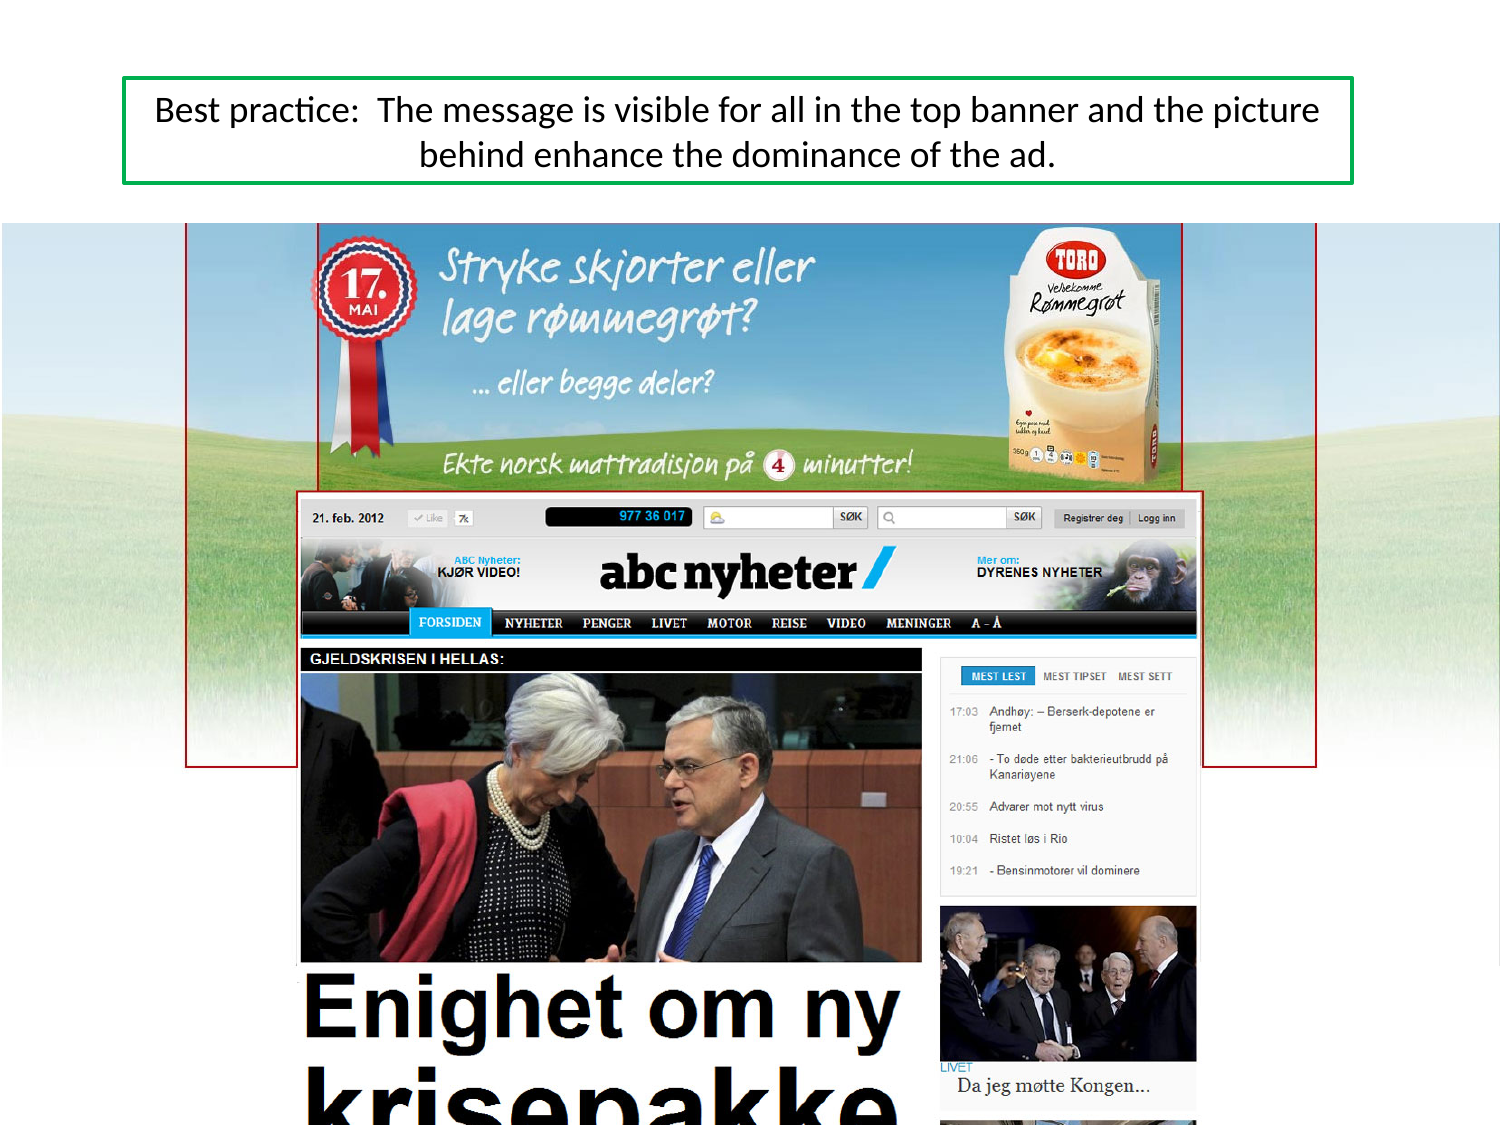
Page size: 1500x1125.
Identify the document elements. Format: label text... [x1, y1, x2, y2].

picture [0, 223, 1500, 1125]
text_box Best practice: The message is visible for all in the top banner and the picture behind enhance the dominance of the ad. [123, 78, 1353, 183]
